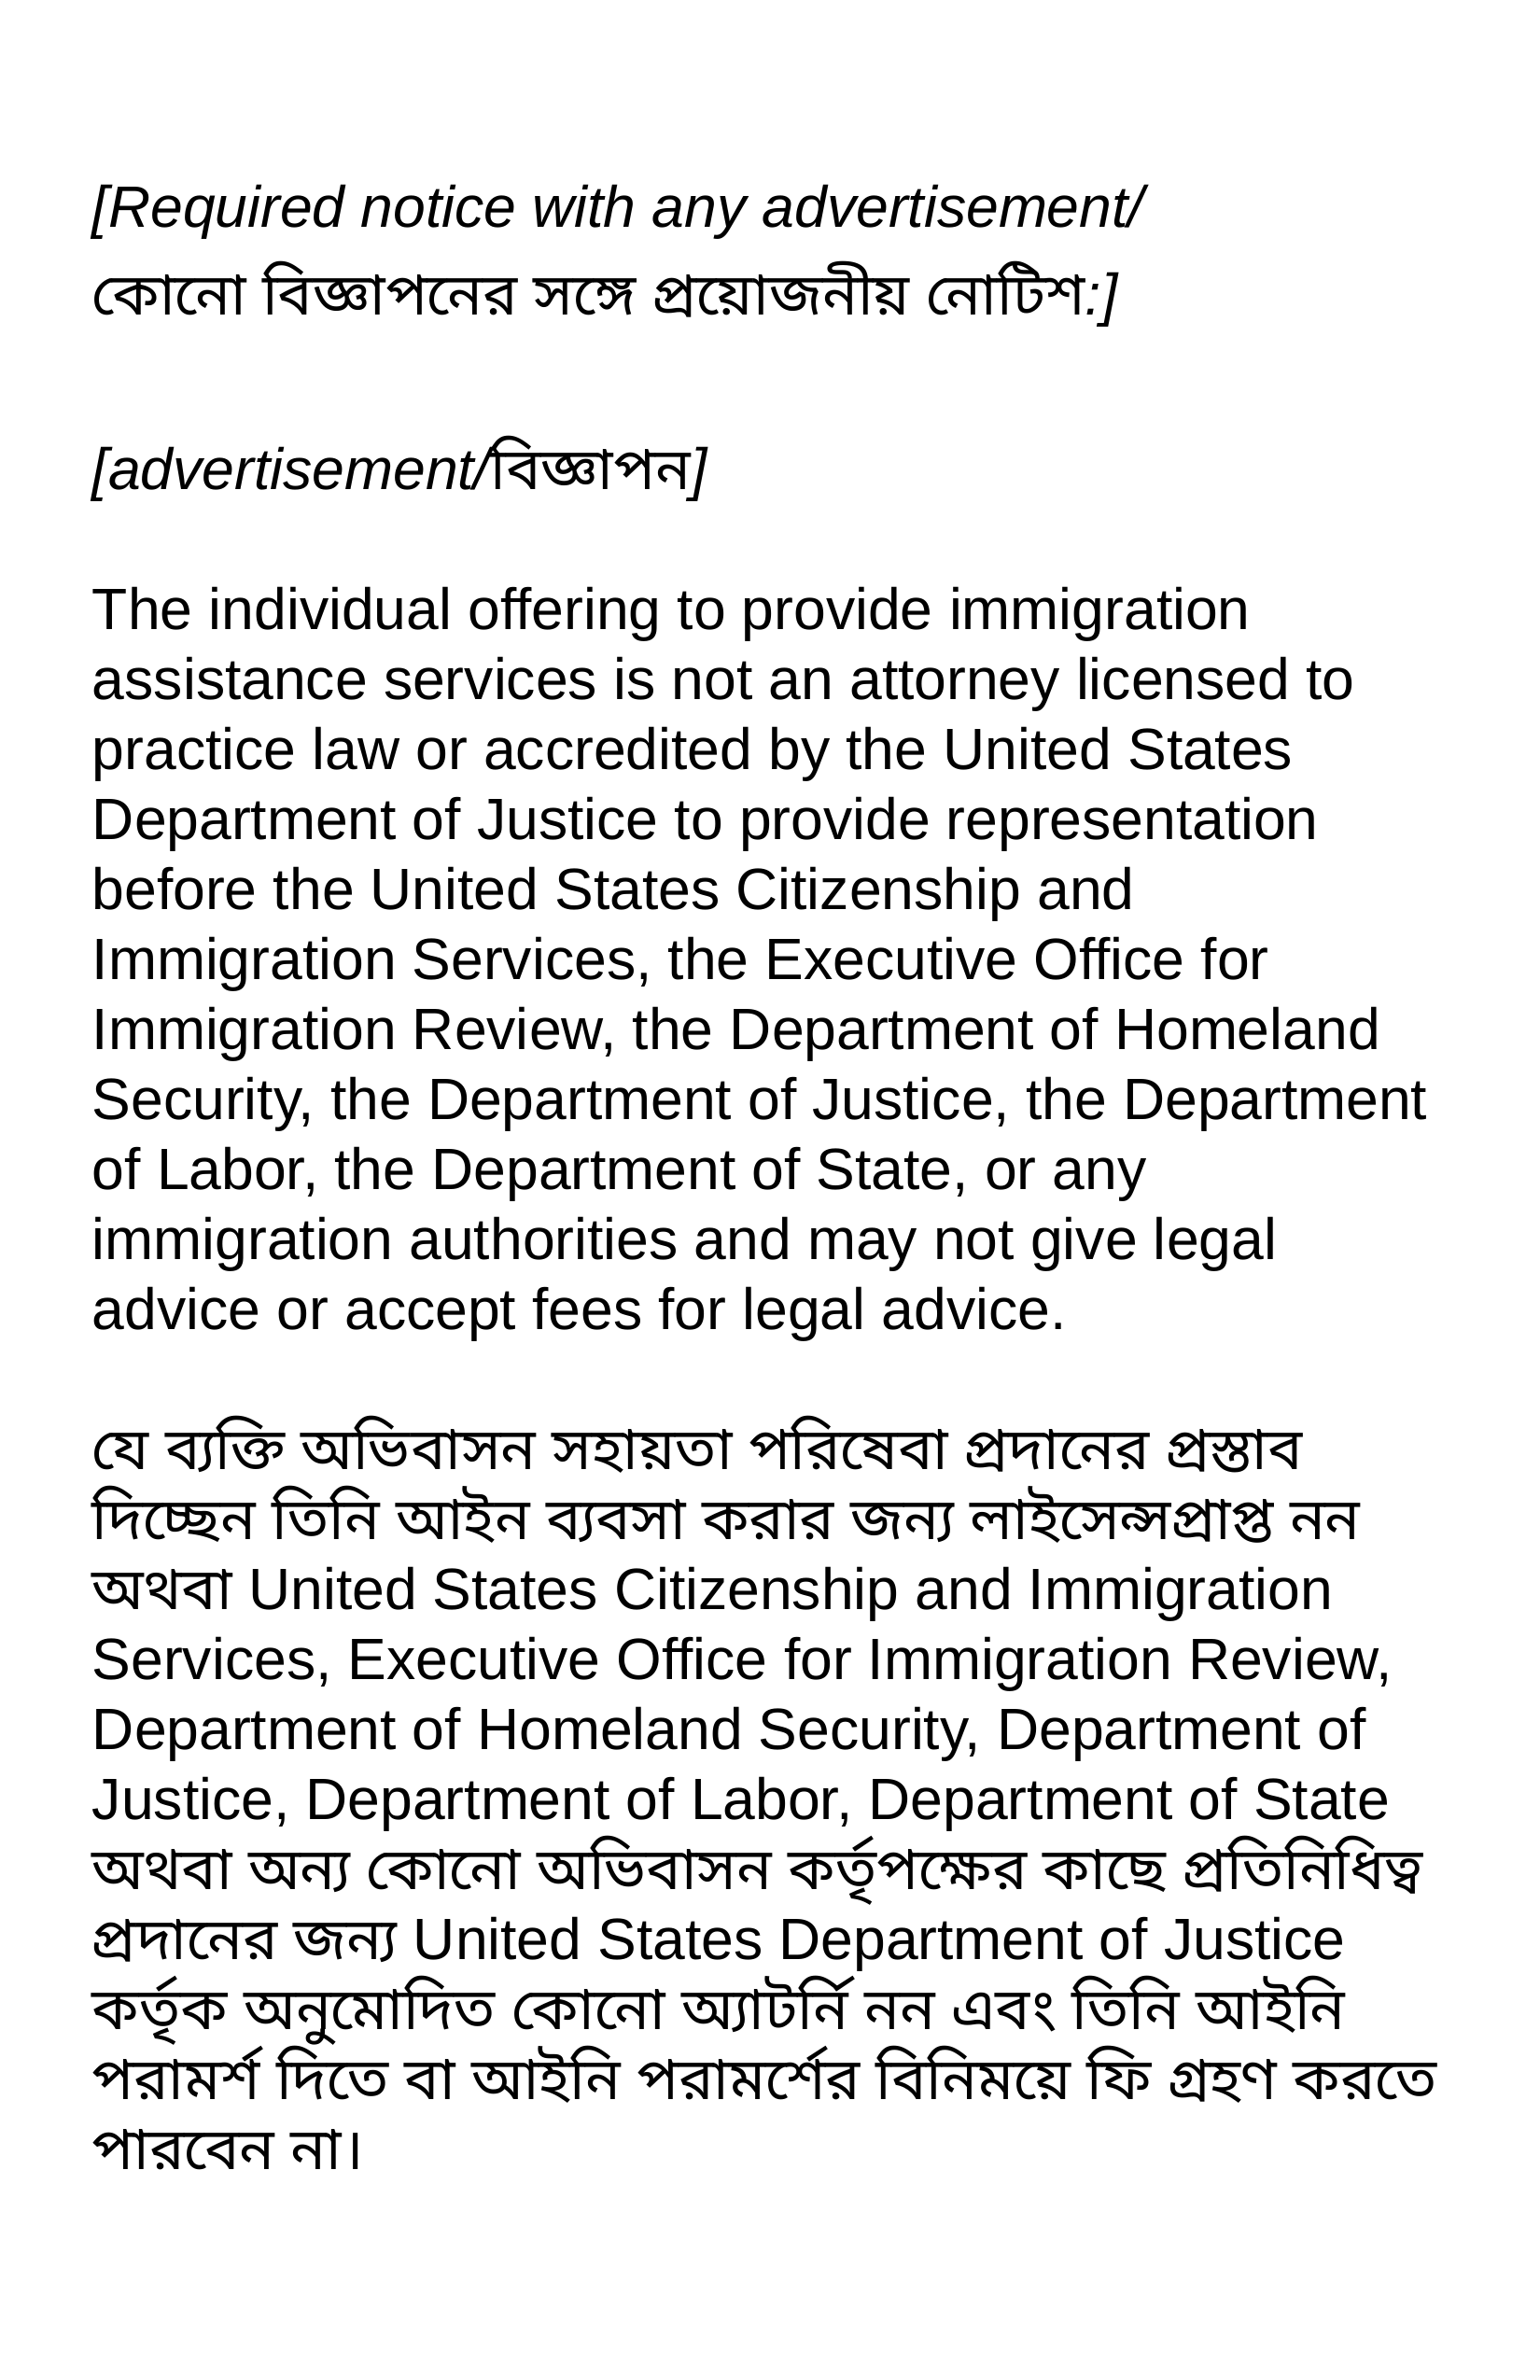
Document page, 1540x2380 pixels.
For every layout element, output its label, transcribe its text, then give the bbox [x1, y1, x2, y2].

text_box [Required notice with any advertisement/ কোনো বিজ্ঞাপনের সঙ্গে প্রয়োজনীয় নোটিশ:] [advertisement/বিজ্ঞাপন] The individual offering to provide immigration assistance services is not an attorney licensed to practice law or accredited by the United States Department of Justice to provide representation before the United States Citizenship and Immigration Services, the Executive Office for Immigration Review, the Department of Homeland Security, the Department of Justice, the Department of Labor, the Department of State, or any immigration authorities and may not give legal advice or accept fees for legal advice. যে ব্যক্তি অভিবাসন সহায়তা পরিষেবা প্রদানের প্রস্তাব দিচ্ছেন তিনি আইন ব্যবসা করার জন্য লাইসেন্সপ্রাপ্ত নন অথবা United States Citizenship and Immigration Services, Executive Office for Immigration Review, Department of Homeland Security, Department of Justice, Department of Labor, Department of State অথবা অন্য কোনো অভিবাসন কর্তৃপক্ষের কাছে প্রতিনিধিত্ব প্রদানের জন্য United States Department of Justice কর্তৃক অনুমোদিত কোনো অ্যাটর্নি নন এবং তিনি আইনি পরামর্শ দিতে বা আইনি পরামর্শের বিনিময়ে ফি গ্রহণ করতে পারবেন না। [69, 140, 1470, 2271]
